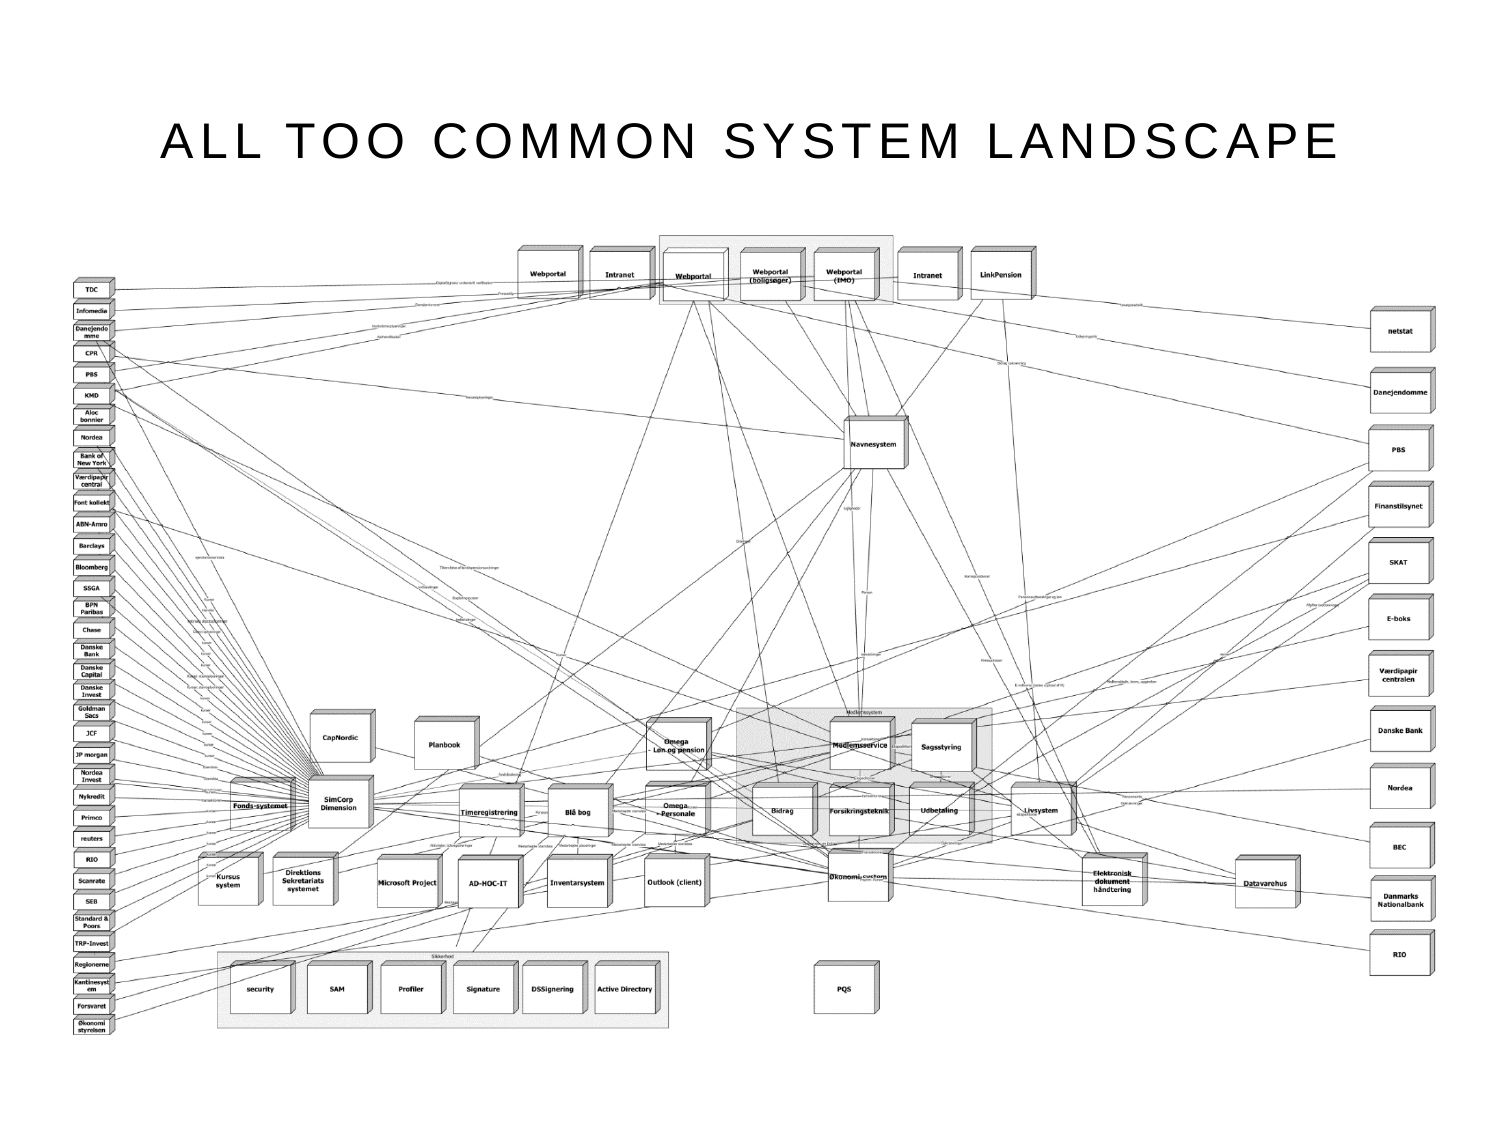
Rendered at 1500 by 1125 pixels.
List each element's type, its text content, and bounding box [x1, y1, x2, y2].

title ALL TOO COMMON SYSTEM LANDSCAPE [75, 45, 1425, 233]
picture [73, 235, 1436, 1036]
